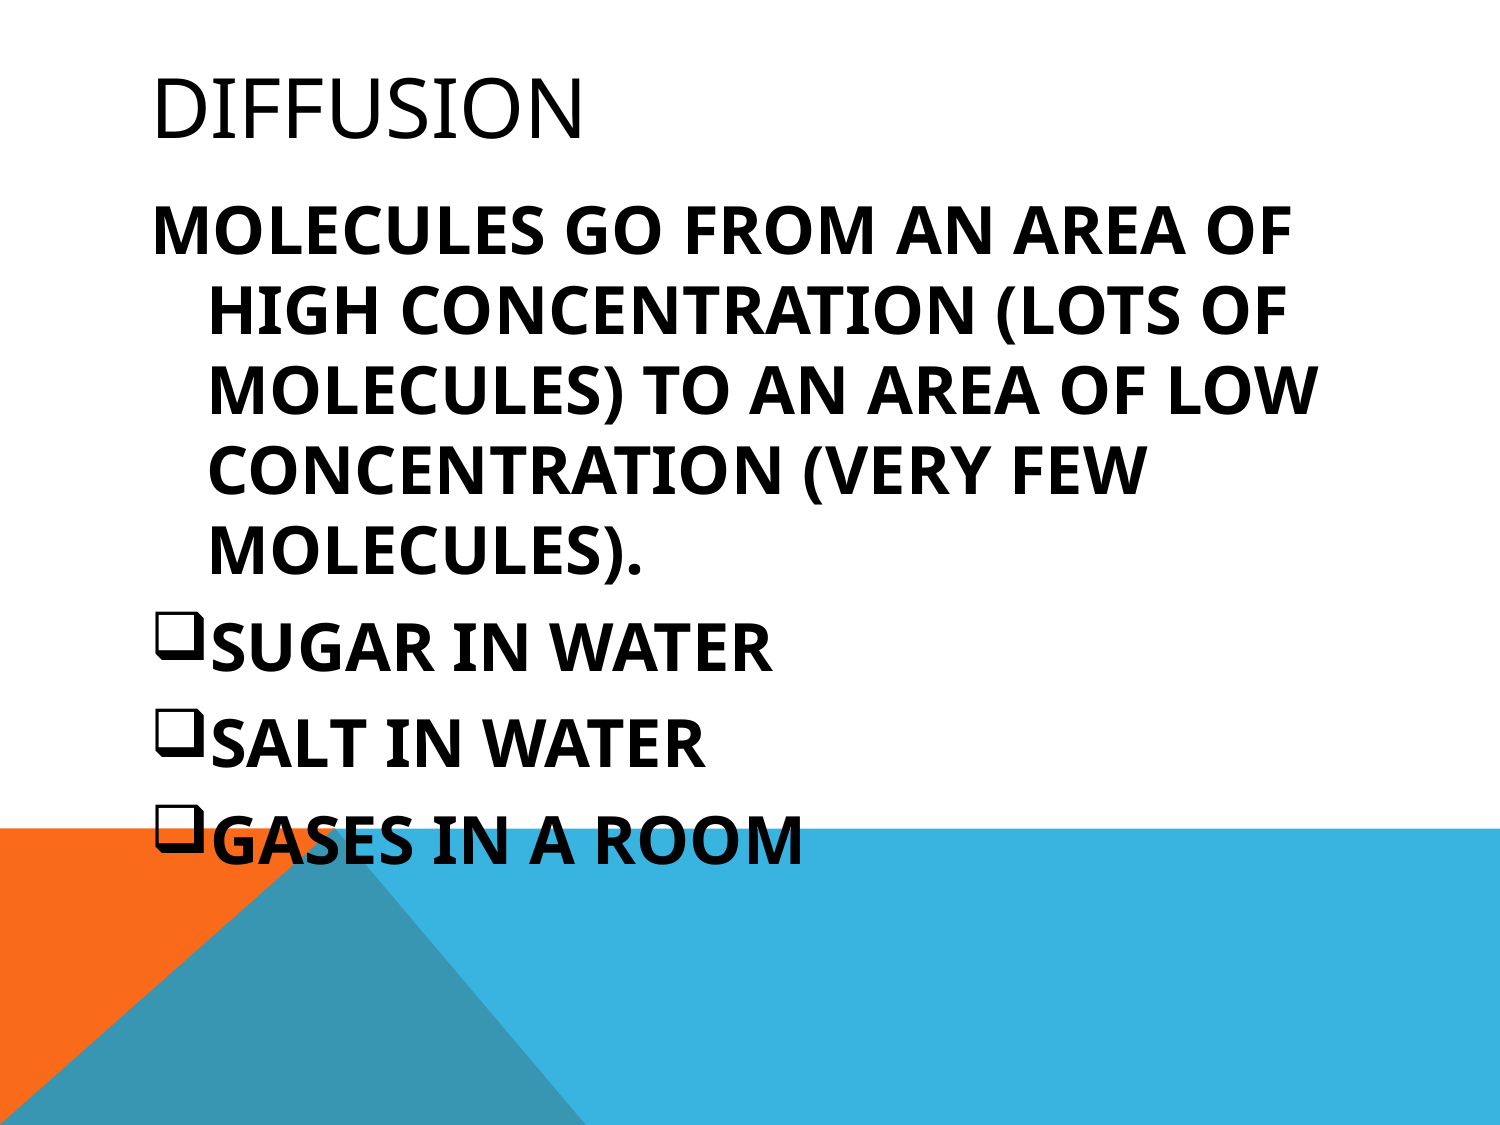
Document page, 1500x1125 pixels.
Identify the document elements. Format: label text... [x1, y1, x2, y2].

list MOLECULES GO FROM AN AREA OF HIGH CONCENTRATION (LOTS OF MOLECULES) TO AN AREA OF LOW CONCENTRATION (VERY FEW MOLECULES). SUGAR IN WATER SALT IN WATER GASES IN A ROOM [135, 180, 1369, 768]
title DIFFUSION [135, 60, 1369, 150]
